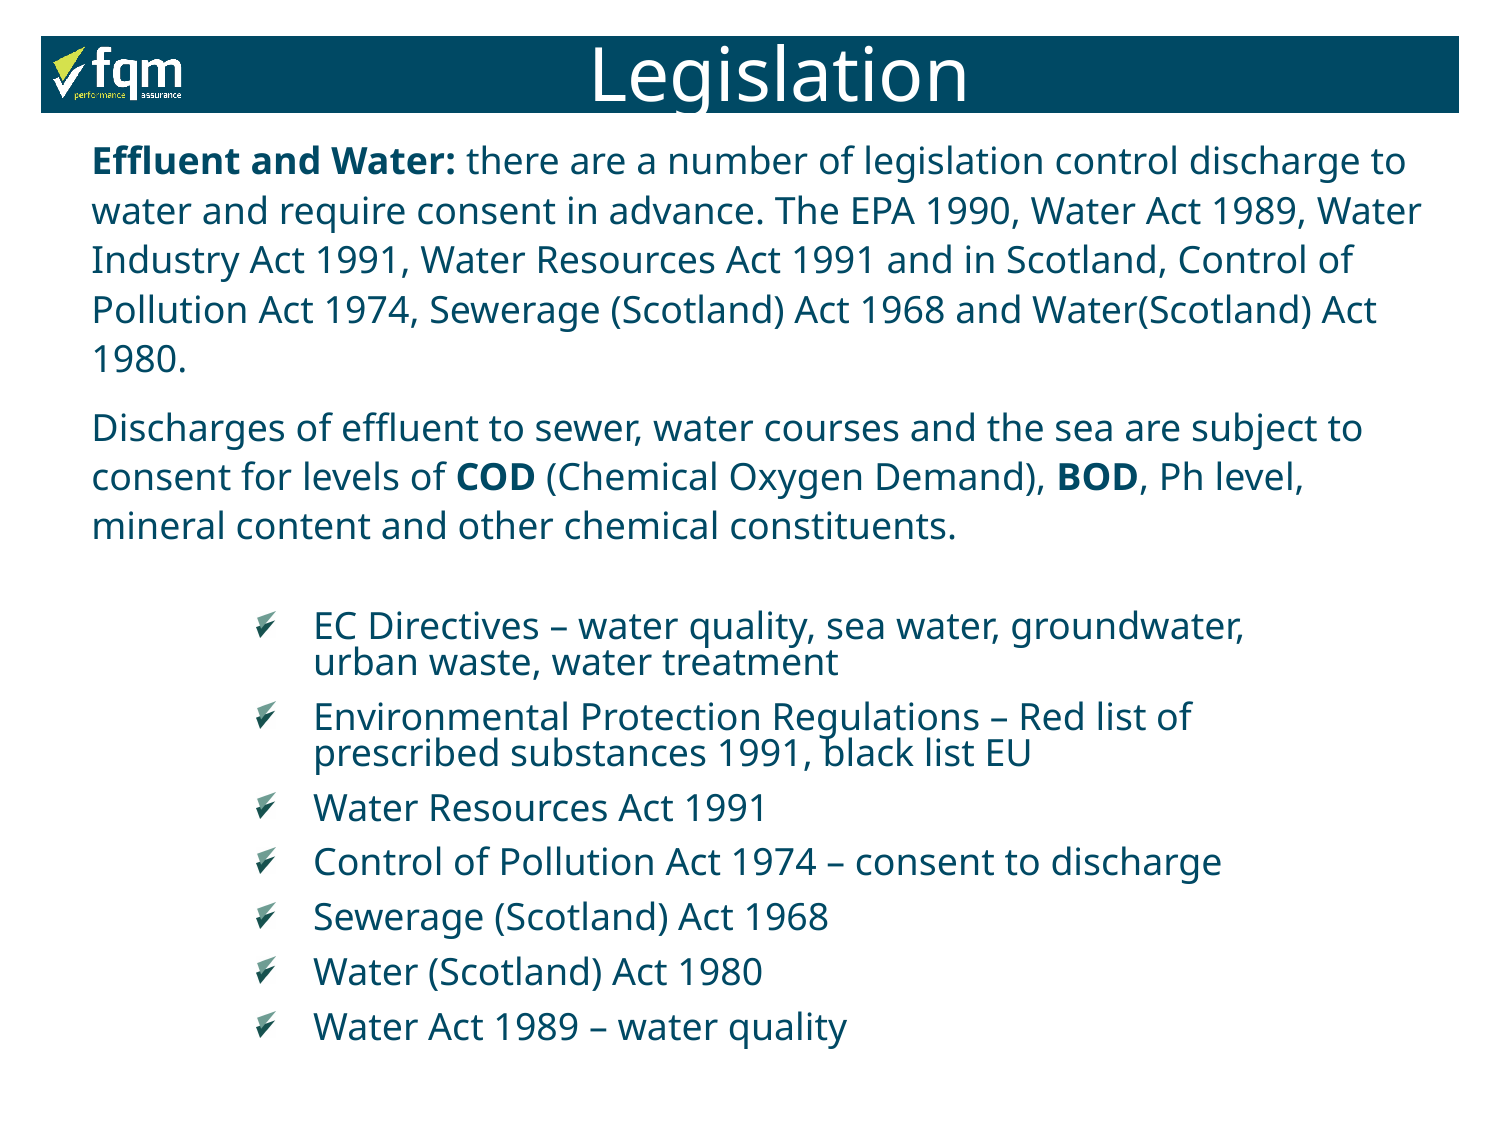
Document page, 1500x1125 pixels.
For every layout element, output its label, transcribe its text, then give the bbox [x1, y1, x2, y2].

text_box Effluent and Water: there are a number of legislation control discharge to water and require consent in advance. The EPA 1990, Water Act 1989, Water Industry Act 1991, Water Resources Act 1991 and in Scotland, Control of Pollution Act 1974, Sewerage (Scotland) Act 1968 and Water(Scotland) Act 1980. Discharges of effluent to sewer, water courses and the sea are subject to consent for levels of COD (Chemical Oxygen Demand), BOD, Ph level, mineral content and other chemical constituents. [76, 125, 1447, 555]
picture [114, 60, 136, 100]
picture [256, 611, 276, 638]
picture [739, 61, 767, 101]
picture [55, 49, 82, 79]
picture [794, 61, 825, 101]
picture [674, 61, 708, 113]
picture [596, 48, 625, 100]
picture [632, 61, 665, 101]
picture [866, 61, 871, 100]
picture [256, 847, 276, 874]
picture [931, 61, 964, 100]
picture [93, 47, 111, 86]
picture [142, 60, 181, 86]
picture [256, 792, 276, 819]
picture [256, 902, 276, 929]
picture [866, 46, 872, 53]
picture [834, 52, 857, 101]
picture [55, 67, 81, 96]
picture [883, 61, 919, 101]
picture [722, 61, 727, 100]
picture [722, 46, 728, 53]
text_box EC Directives – water quality, sea water, groundwater, urban waste, water treatment Environmental Protection Regulations – Red list of prescribed substances 1991, black list EU Water Resources Act 1991 Control of Pollution Act 1974 – consent to discharge Sewerage (Scotland) Act 1968 Water (Scotland) Act 1980 Water Act 1989 – water quality [242, 603, 1325, 1055]
picture [256, 1011, 276, 1038]
picture [256, 701, 276, 729]
picture [256, 956, 276, 984]
picture [778, 45, 783, 100]
